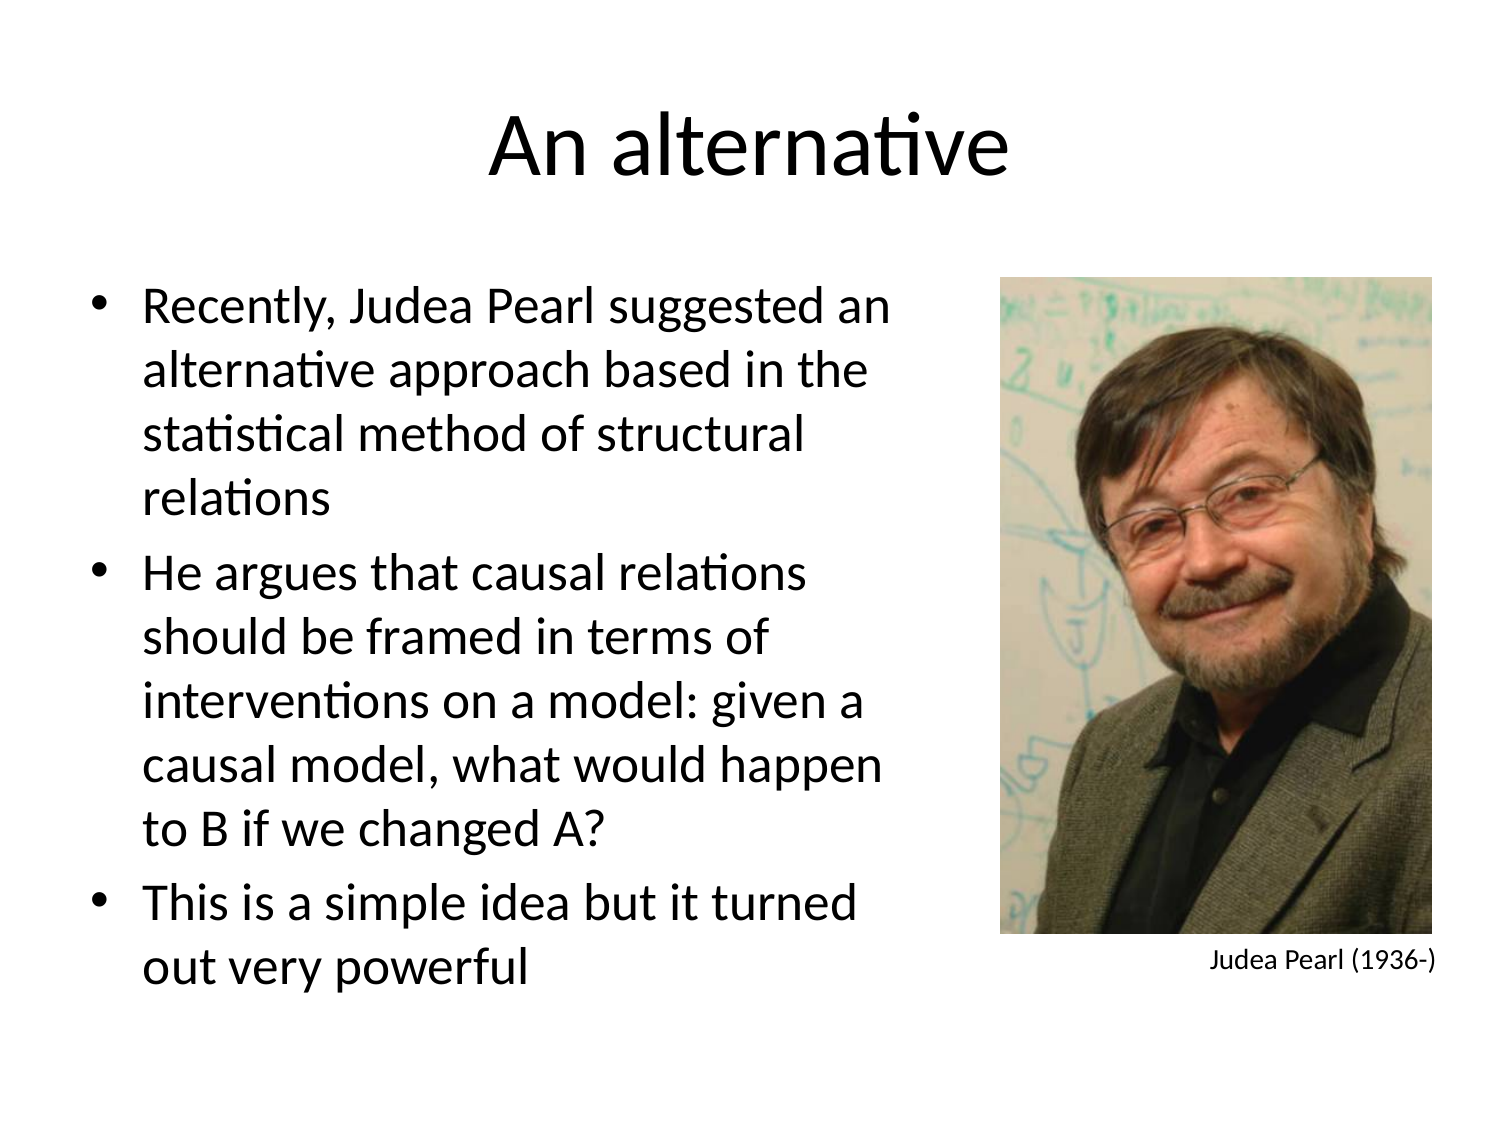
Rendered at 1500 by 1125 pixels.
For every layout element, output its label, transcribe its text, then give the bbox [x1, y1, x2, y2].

title An alternative [75, 45, 1425, 233]
list Recently, Judea Pearl suggested an alternative approach based in the statistical method of structural relations He argues that causal relations should be framed in terms of interventions on a model: given a causal model, what would happen to B if we changed A? This is a simple idea but it turned out very powerful [75, 262, 939, 1005]
text_box Judea Pearl (1936-) [1091, 933, 1452, 984]
picture [1000, 277, 1432, 934]
